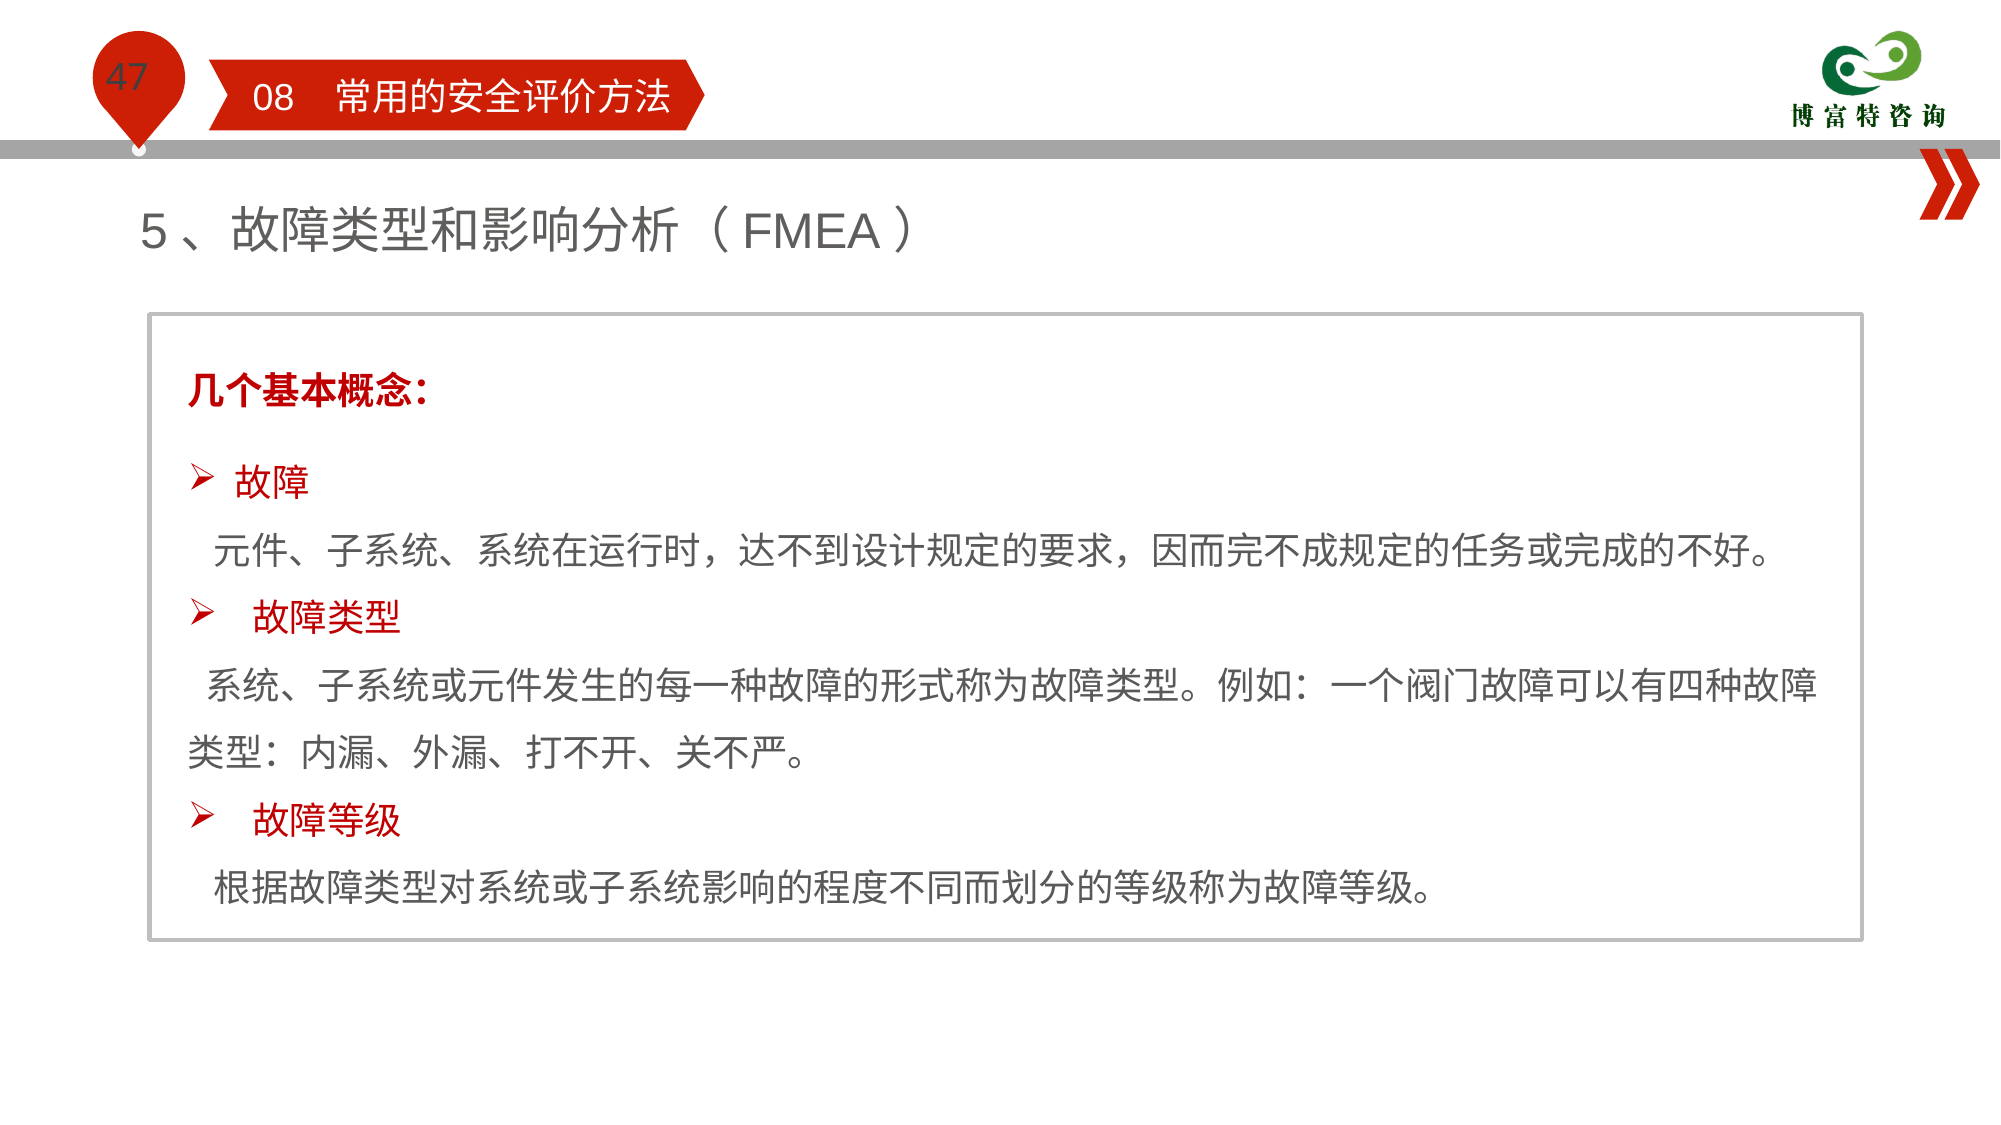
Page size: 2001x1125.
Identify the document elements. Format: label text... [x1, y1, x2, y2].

text_box [149, 314, 1863, 941]
text_box [208, 59, 705, 131]
text_box 几个基本概念： 故障 元件、子系统、系统在运行时，达不到设计规定的要求，因而完不成规定的任务或完成的不好。 故障类型 系统、子系统或元件发生的每一种故障的形式称为故障类型。例如：一个阀门故障可以有四种故障类型：内漏、外漏、打不开、关不严。 故障等级 根据故障类型对系统或子系统影响的程度不同而划分的等级称为故障等级。 [173, 336, 1839, 917]
text_box 08 常用的安全评价方法 [243, 72, 681, 118]
picture [1772, 30, 1970, 131]
text_box 5、故障类型和影响分析（FMEA） [125, 191, 1674, 267]
